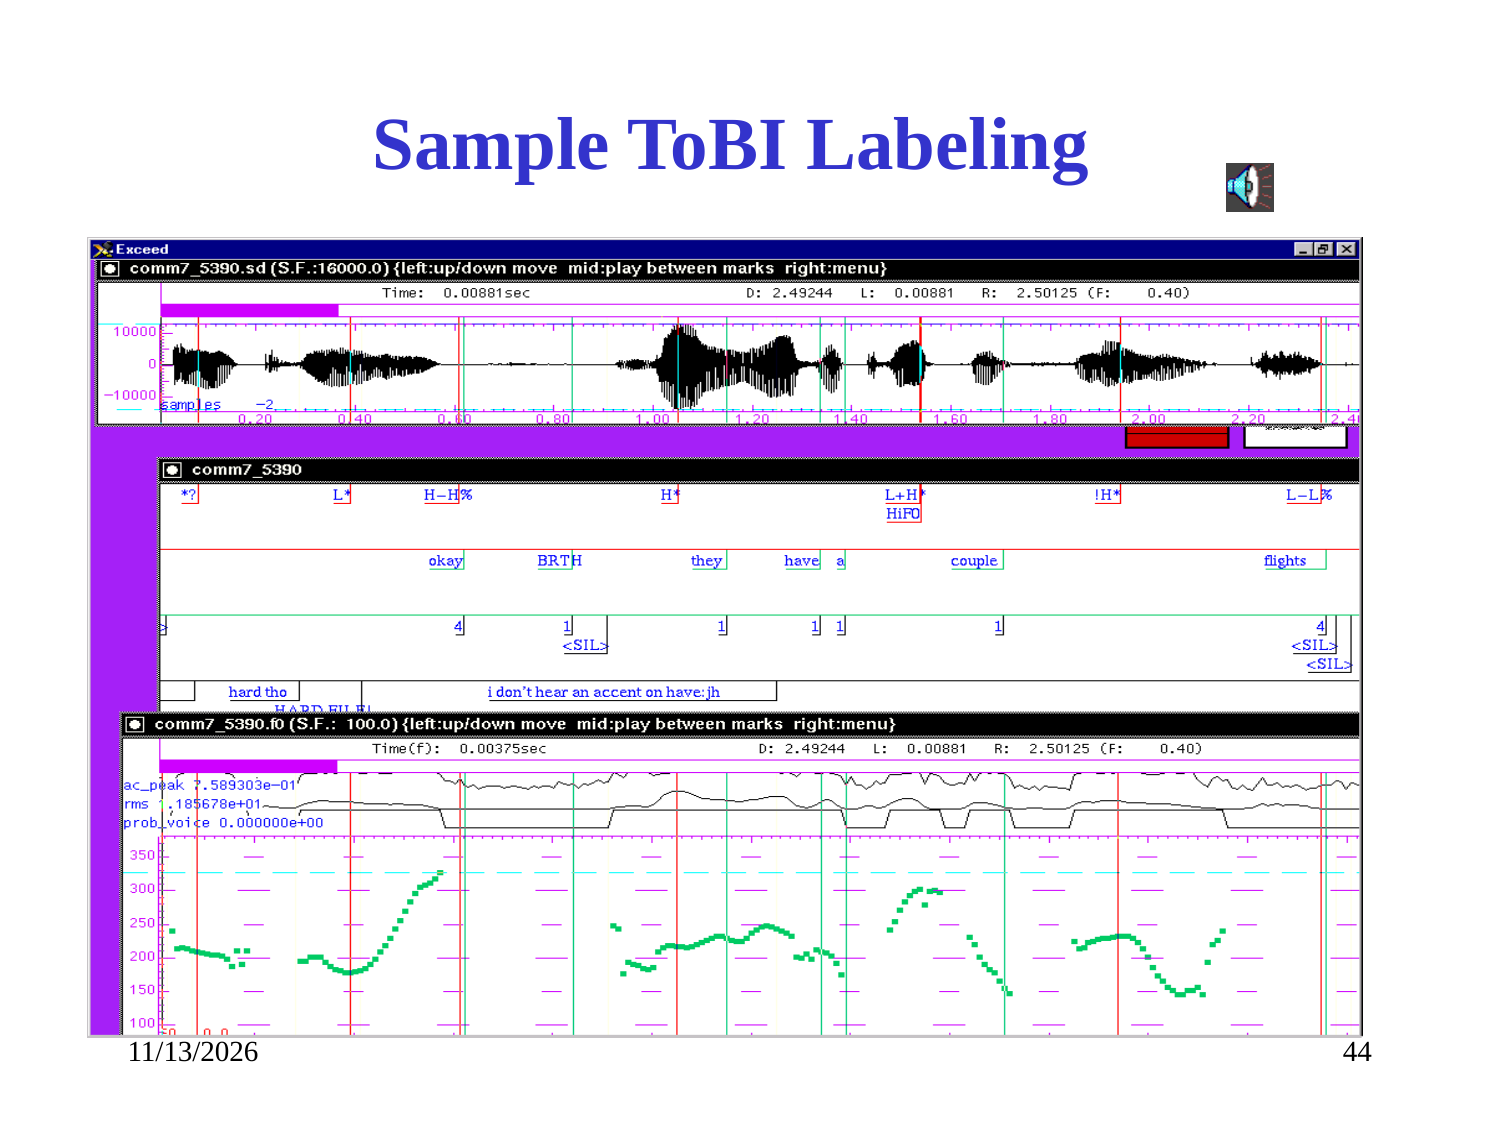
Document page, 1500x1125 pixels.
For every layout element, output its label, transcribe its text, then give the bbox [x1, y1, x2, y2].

picture [1224, 162, 1276, 213]
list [87, 237, 1363, 1038]
slide_number 44 [1074, 1024, 1388, 1101]
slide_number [112, 1047, 426, 1101]
text_box Sample ToBI Labeling [337, 87, 1125, 193]
